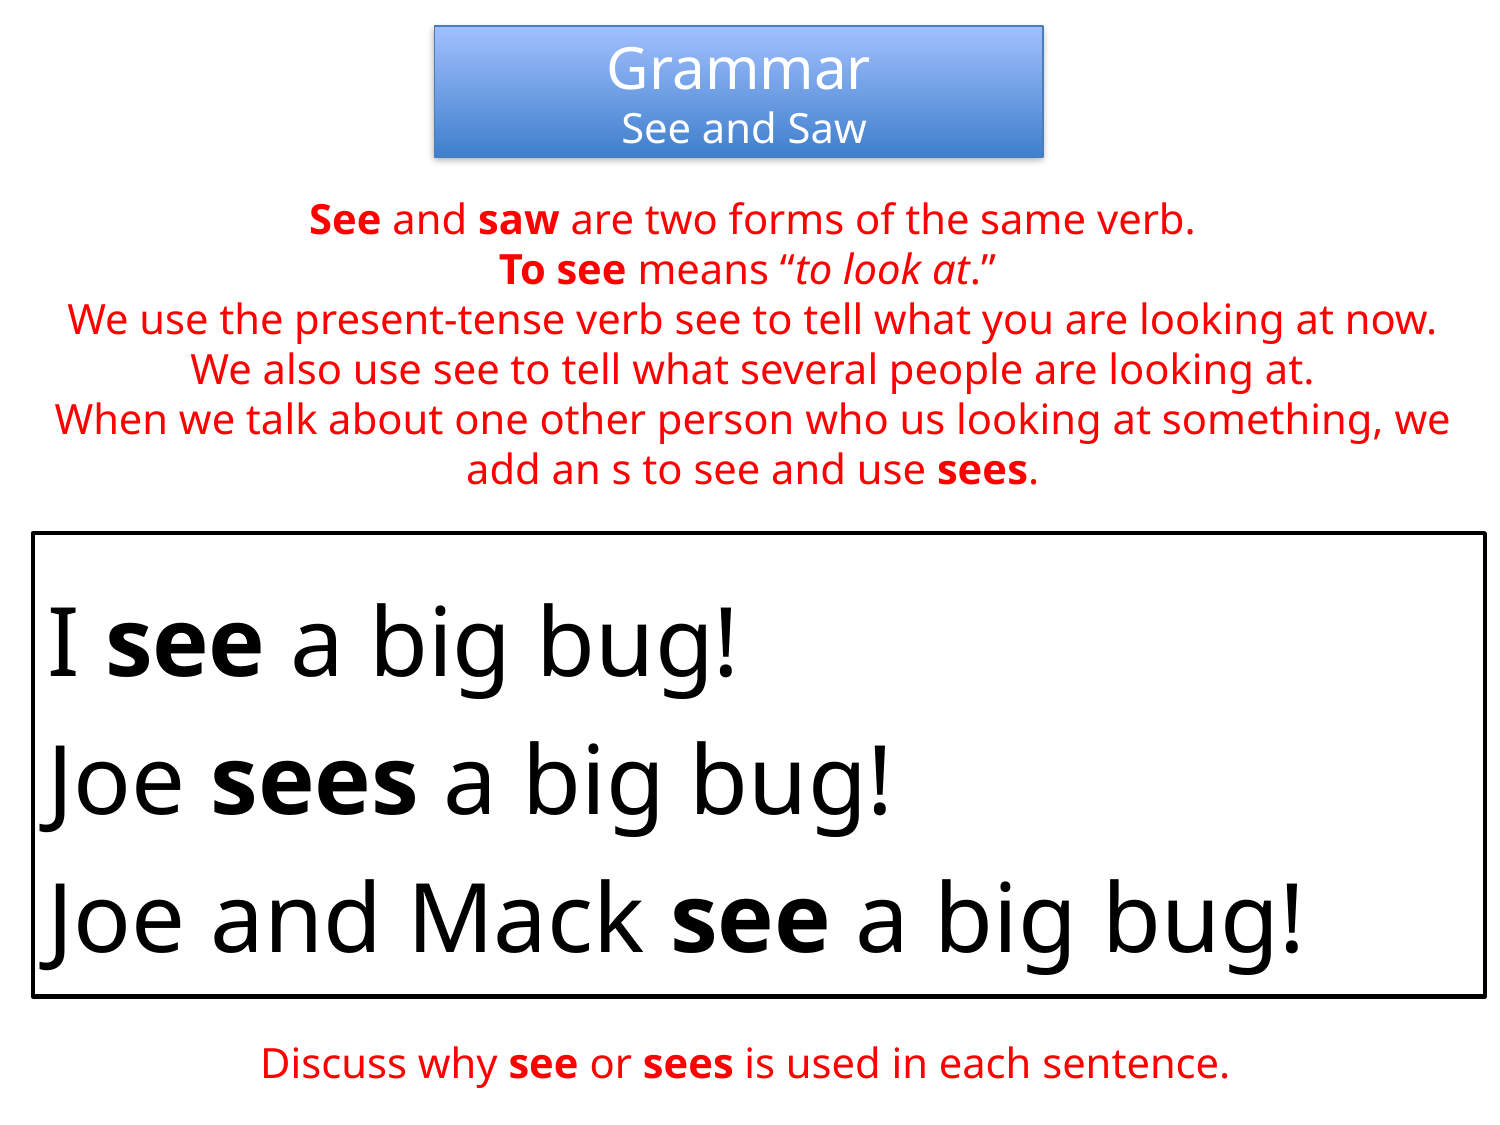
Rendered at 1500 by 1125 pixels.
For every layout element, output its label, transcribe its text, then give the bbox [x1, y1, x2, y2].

text_box Grammar See and Saw [434, 25, 1044, 158]
text_box I see a big bug! Joe sees a big bug! Joe and Mack see a big bug! [31, 531, 1487, 999]
text_box See and saw are two forms of the same verb. To see means “to look at.” We use the present-tense verb see to tell what you are looking at now. We also use see to tell what several people are looking at. When we talk about one other person who us looking at something, we add an s to see and use sees. [20, 185, 1485, 500]
text_box Discuss why see or sees is used in each sentence. [32, 1029, 1459, 1095]
